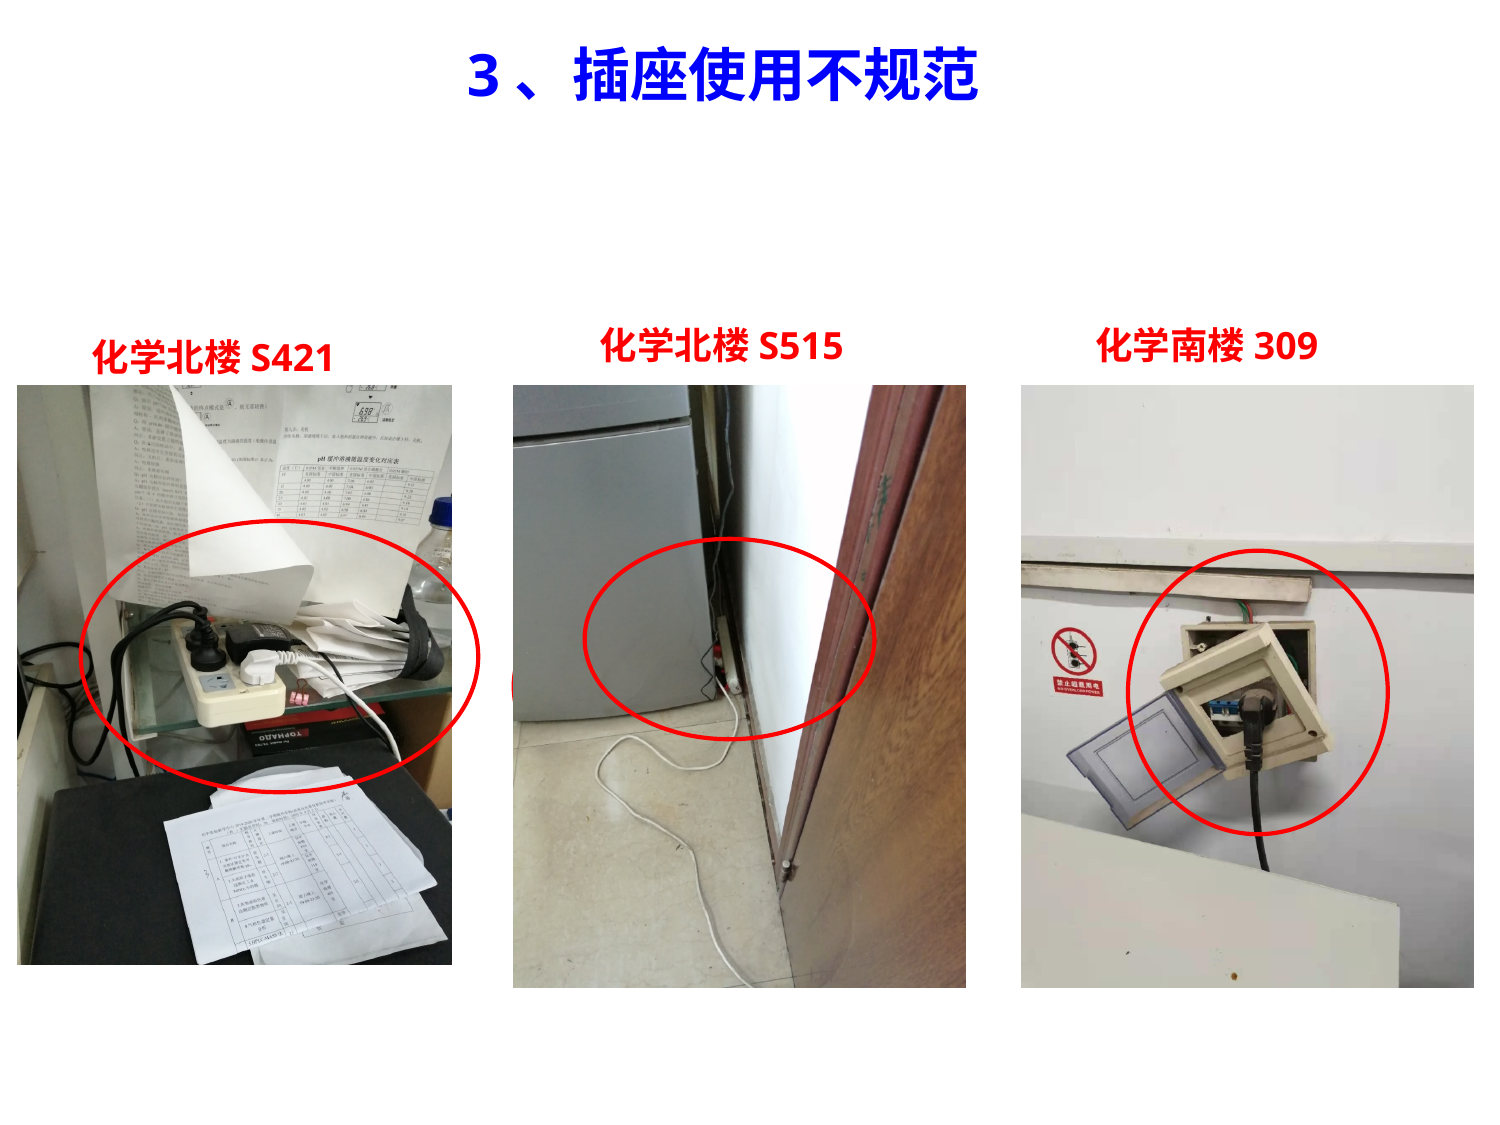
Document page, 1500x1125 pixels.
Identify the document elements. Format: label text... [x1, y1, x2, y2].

text_box 化学南楼309 [1080, 314, 1334, 375]
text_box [17, 385, 966, 988]
text_box 3、插座使用不规范 [452, 30, 995, 116]
text_box 化学北楼S421 [76, 326, 351, 383]
picture [1021, 385, 1474, 988]
text_box 化学北楼S515 [584, 314, 859, 375]
